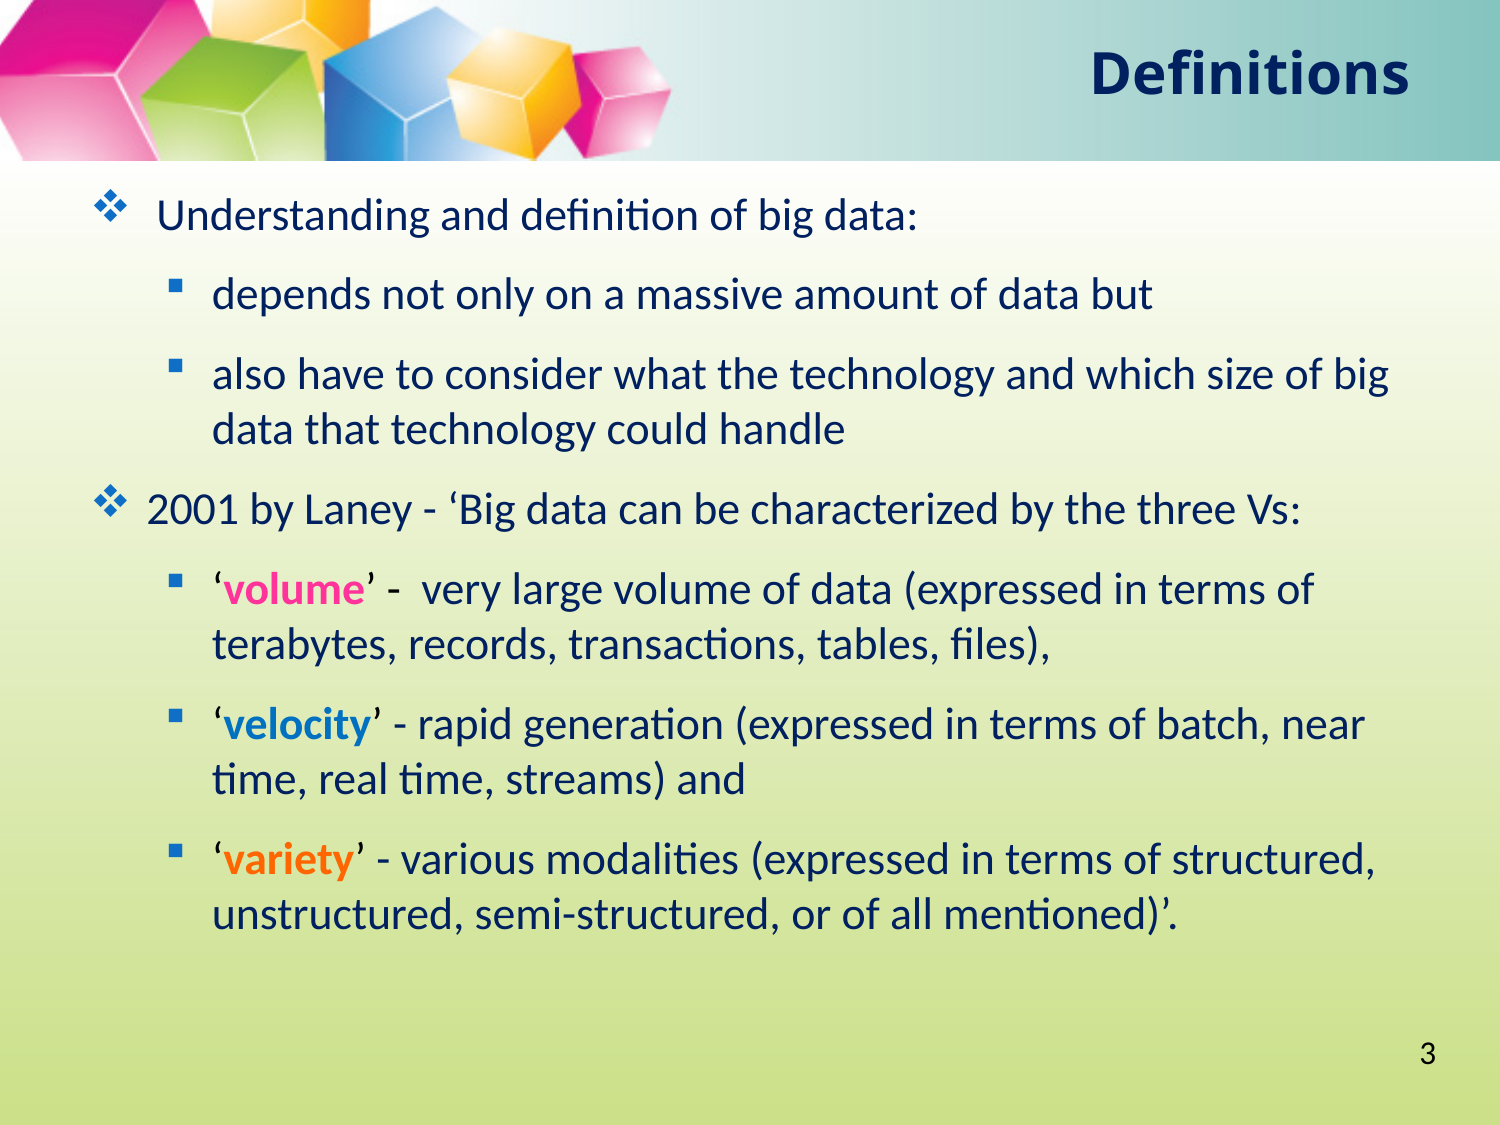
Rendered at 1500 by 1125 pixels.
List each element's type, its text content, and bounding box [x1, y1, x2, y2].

title Definitions [75, 24, 1425, 118]
list Understanding and definition of big data: depends not only on a massive amount of data but also have to consider what the technology and which size of big data that technology could handle 2001 by Laney - ‘Big data can be characterized by the three Vs: ‘volume’ - very large volume of data (expressed in terms of terabytes, records, transactions, tables, files), ‘velocity’ - rapid generation (expressed in terms of batch, near time, real time, streams) and ‘variety’ - various modalities (expressed in terms of structured, unstructured, semi-structured, or of all mentioned)’. [75, 176, 1425, 1038]
picture [0, 0, 1500, 1125]
text_box 3 [1404, 1023, 1451, 1079]
